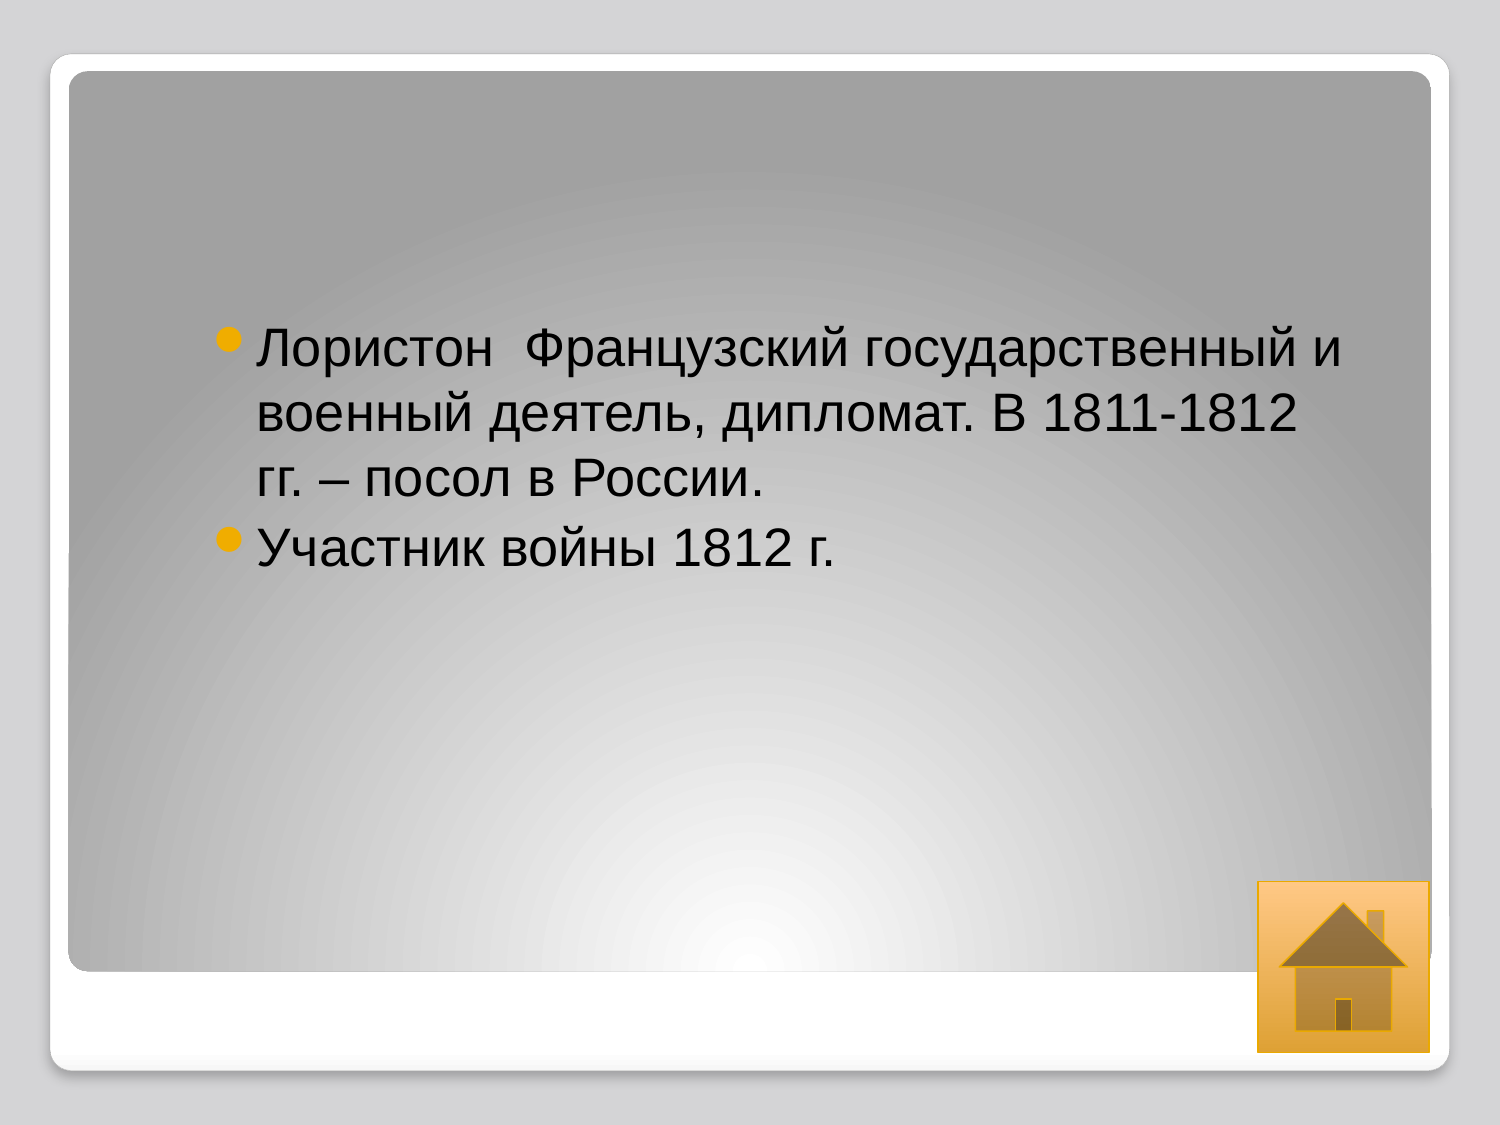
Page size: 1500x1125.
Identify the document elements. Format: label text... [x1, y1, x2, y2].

list Лористон Французский государственный и военный деятель, дипломат. В 1811-1812 гг. – посол в России. Участник войны 1812 г. [183, 86, 1376, 807]
text_box [1257, 881, 1430, 1053]
